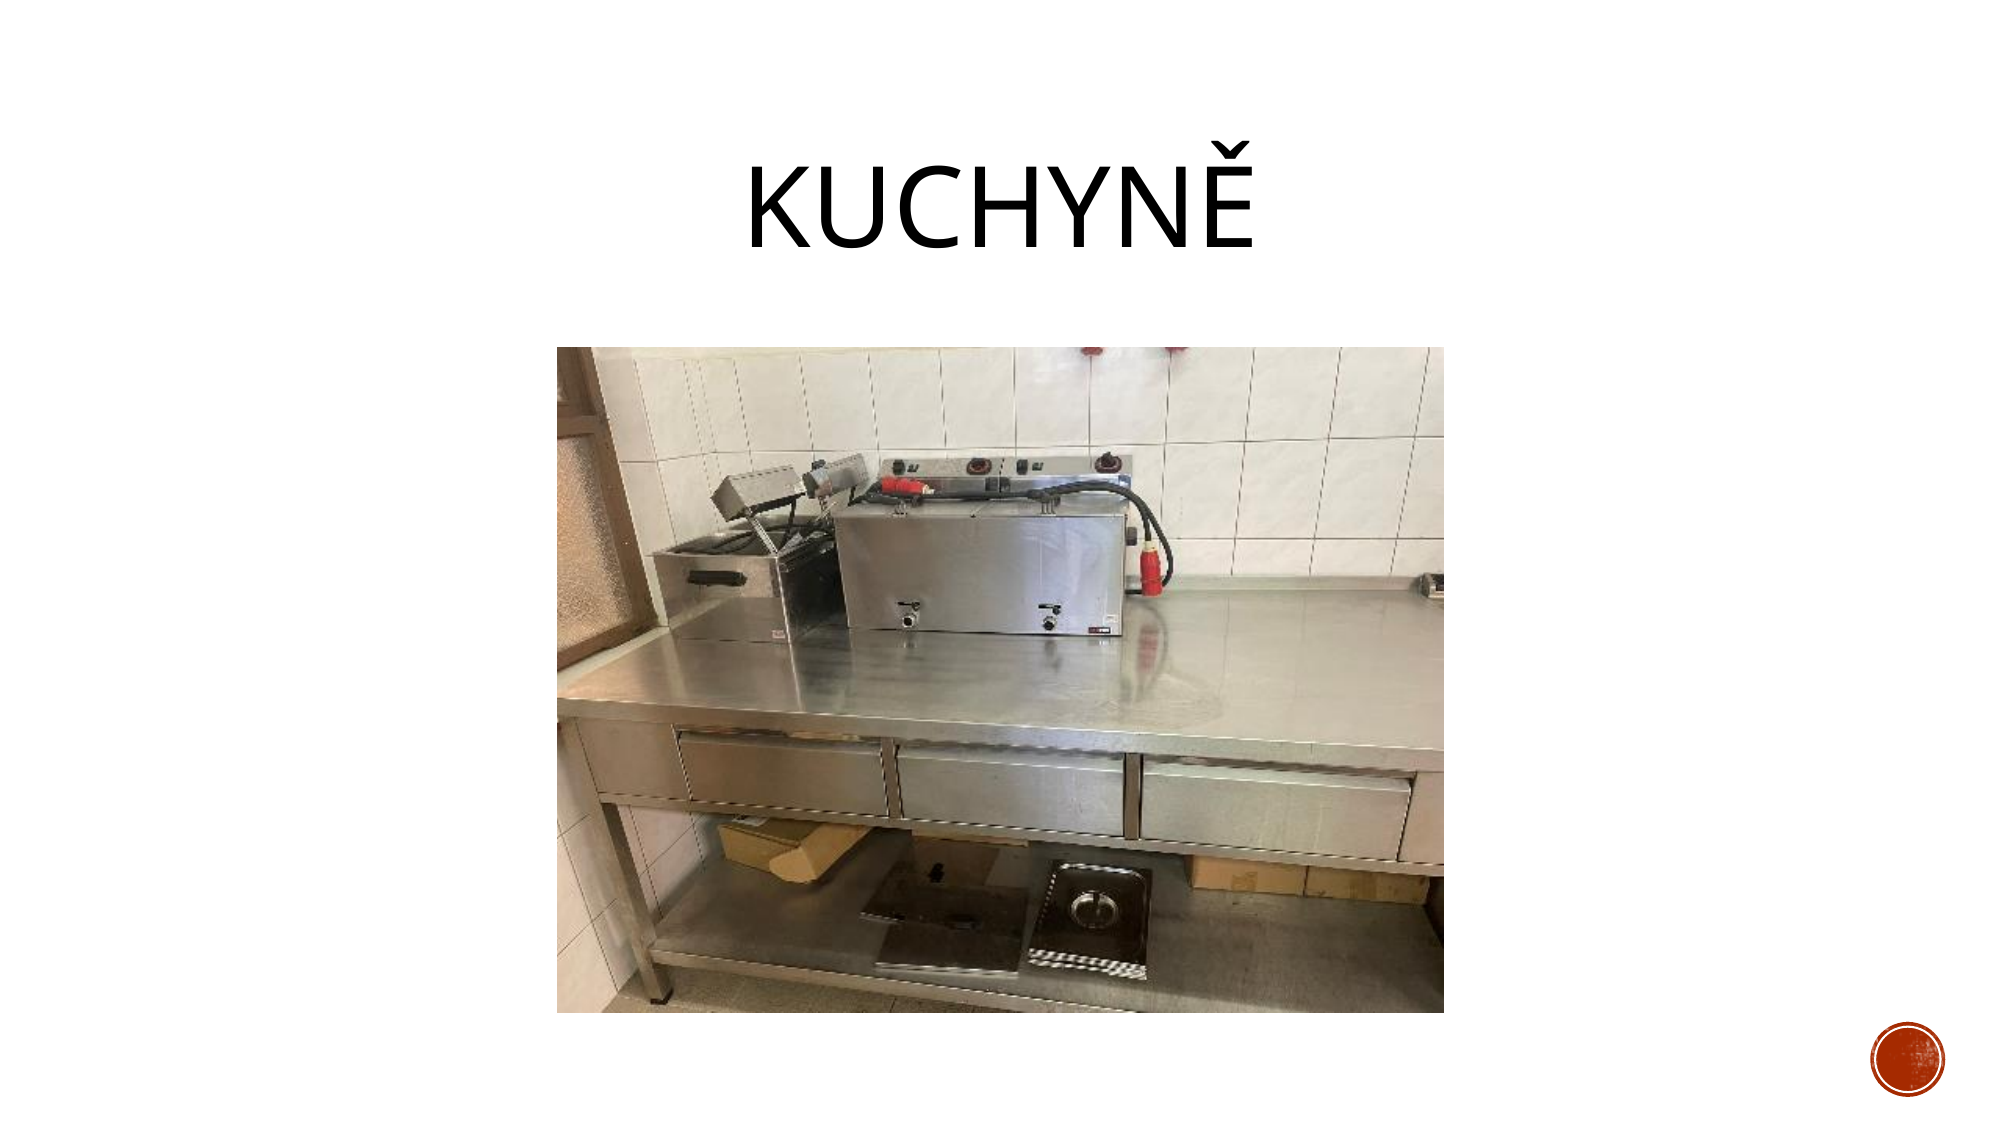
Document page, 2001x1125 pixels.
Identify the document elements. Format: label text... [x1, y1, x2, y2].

title KUCHYNĚ [175, 79, 1826, 344]
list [559, 350, 1443, 1011]
